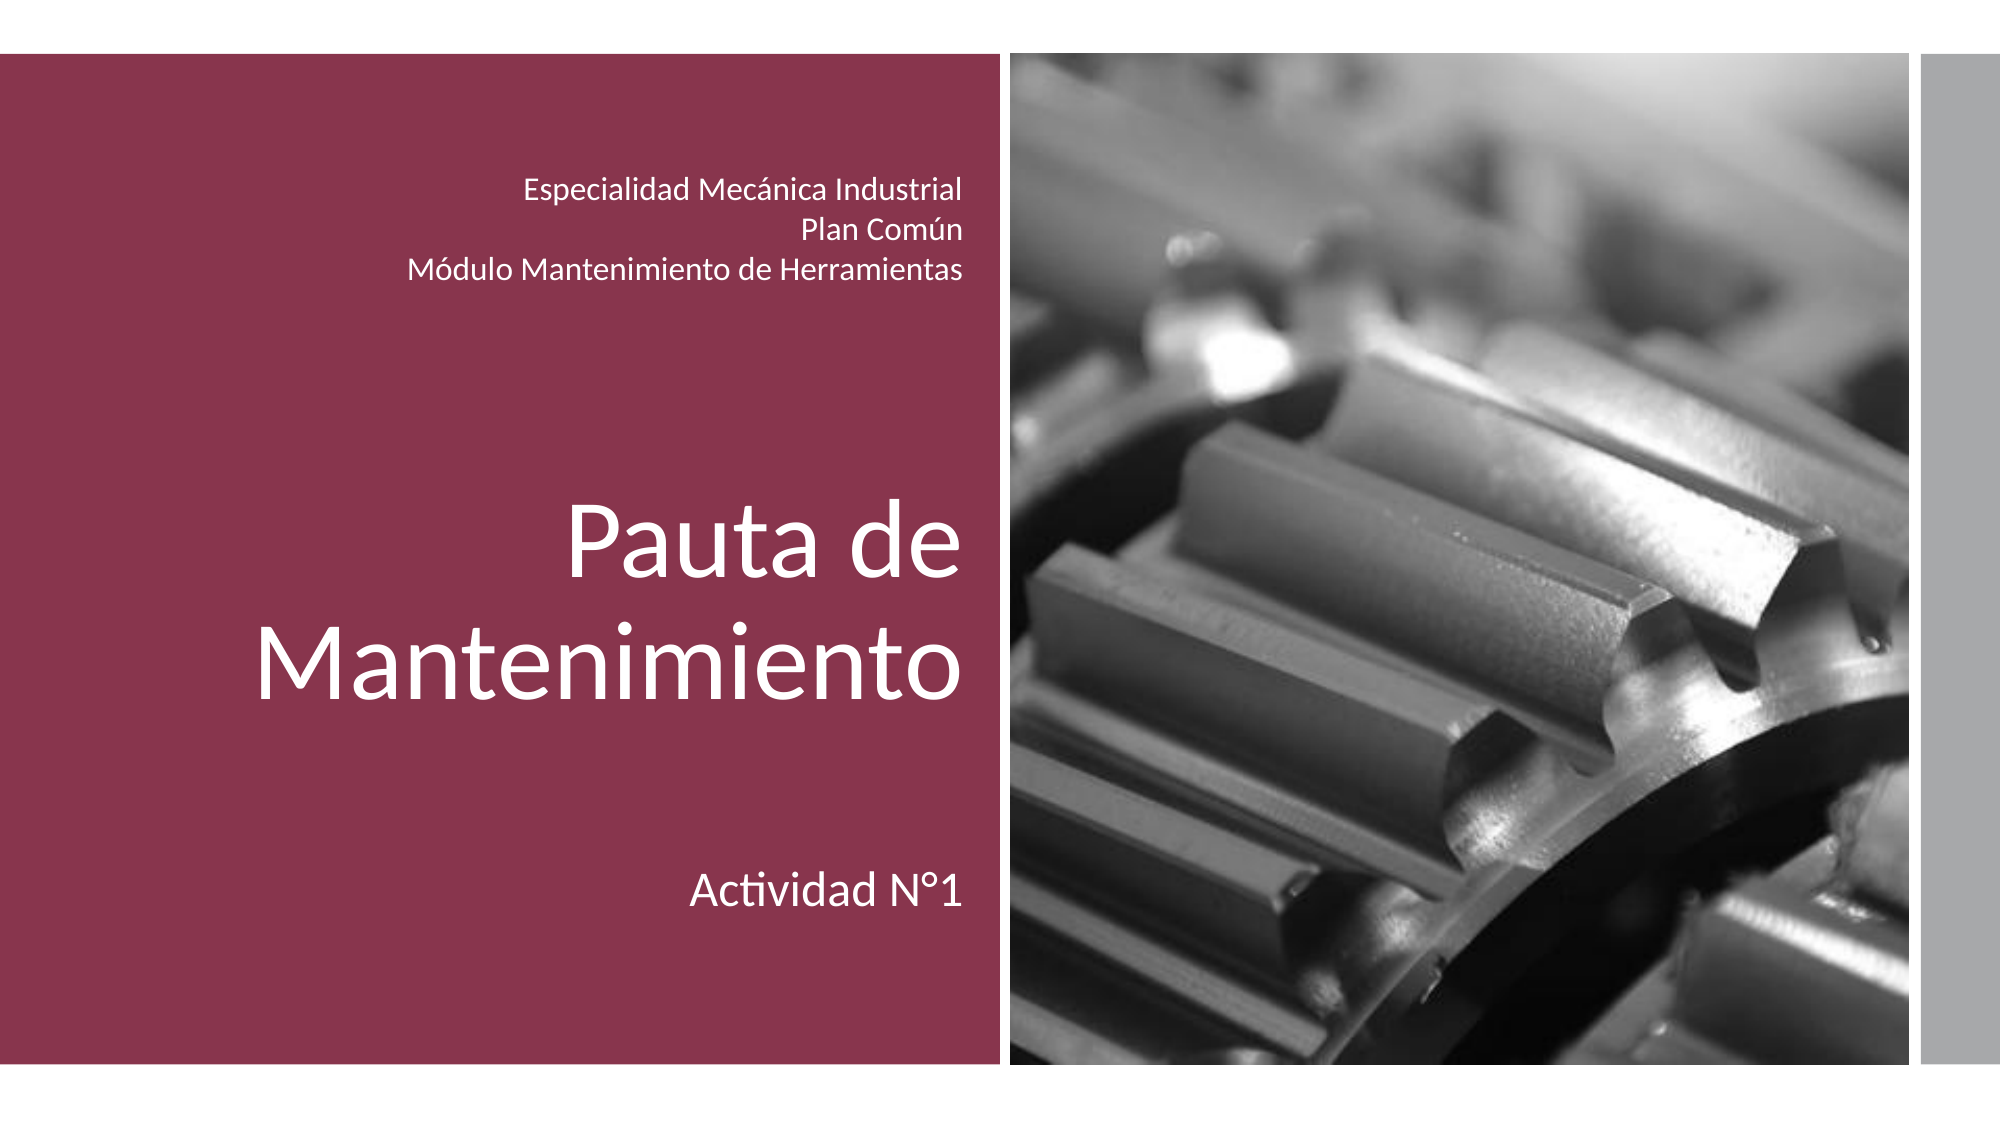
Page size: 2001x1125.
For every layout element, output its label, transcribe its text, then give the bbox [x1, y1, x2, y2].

subtitle Actividad N°1 [249, 855, 979, 950]
text_box Especialidad Mecánica Industrial Plan Común Módulo Mantenimiento de Herramientas [249, 160, 979, 295]
text_box [1920, 53, 2000, 1065]
title Pauta de Mantenimiento [221, 393, 979, 732]
picture [1010, 53, 1909, 1065]
text_box [0, 53, 1000, 1065]
